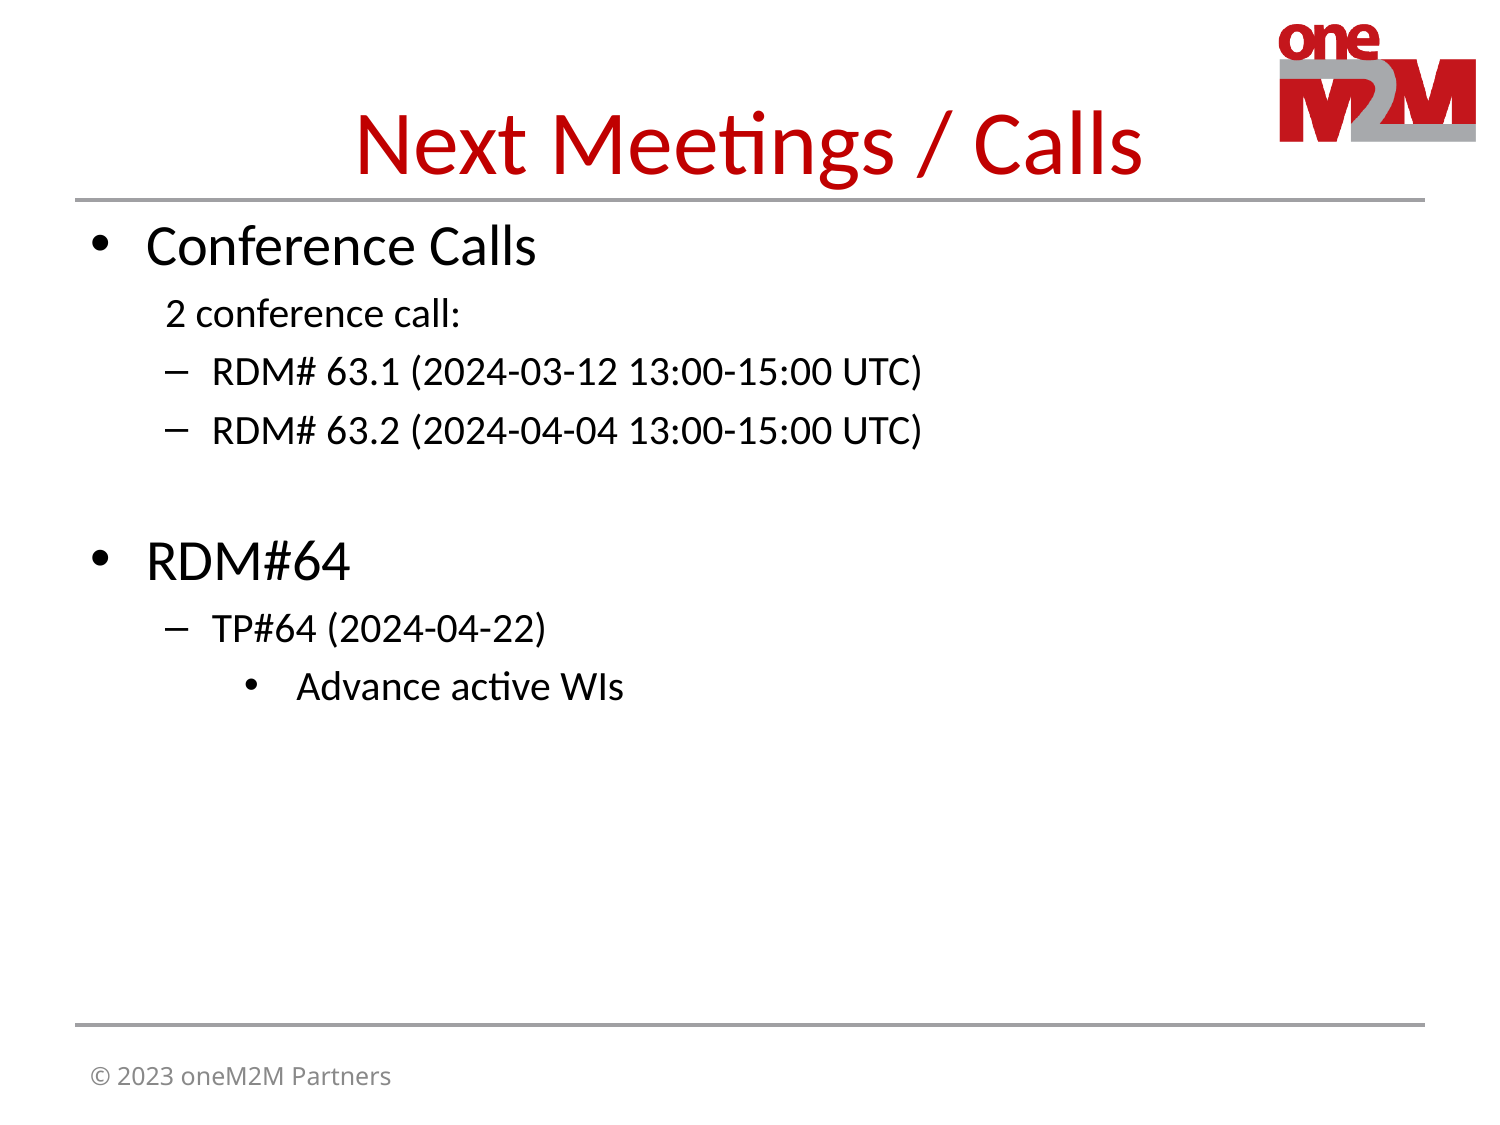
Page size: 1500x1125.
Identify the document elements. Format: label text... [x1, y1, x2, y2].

list Conference Calls 2 conference call: RDM# 63.1 (2024-03-12 13:00-15:00 UTC) RDM# 63.2 (2024-04-04 13:00-15:00 UTC) RDM#64 TP#64 (2024-04-22) Advance active WIs [75, 200, 1425, 838]
title Next Meetings / Calls [75, 75, 1425, 200]
slide_number © 2023 oneM2M Partners [75, 1025, 1425, 1125]
picture [1254, 0, 1500, 168]
